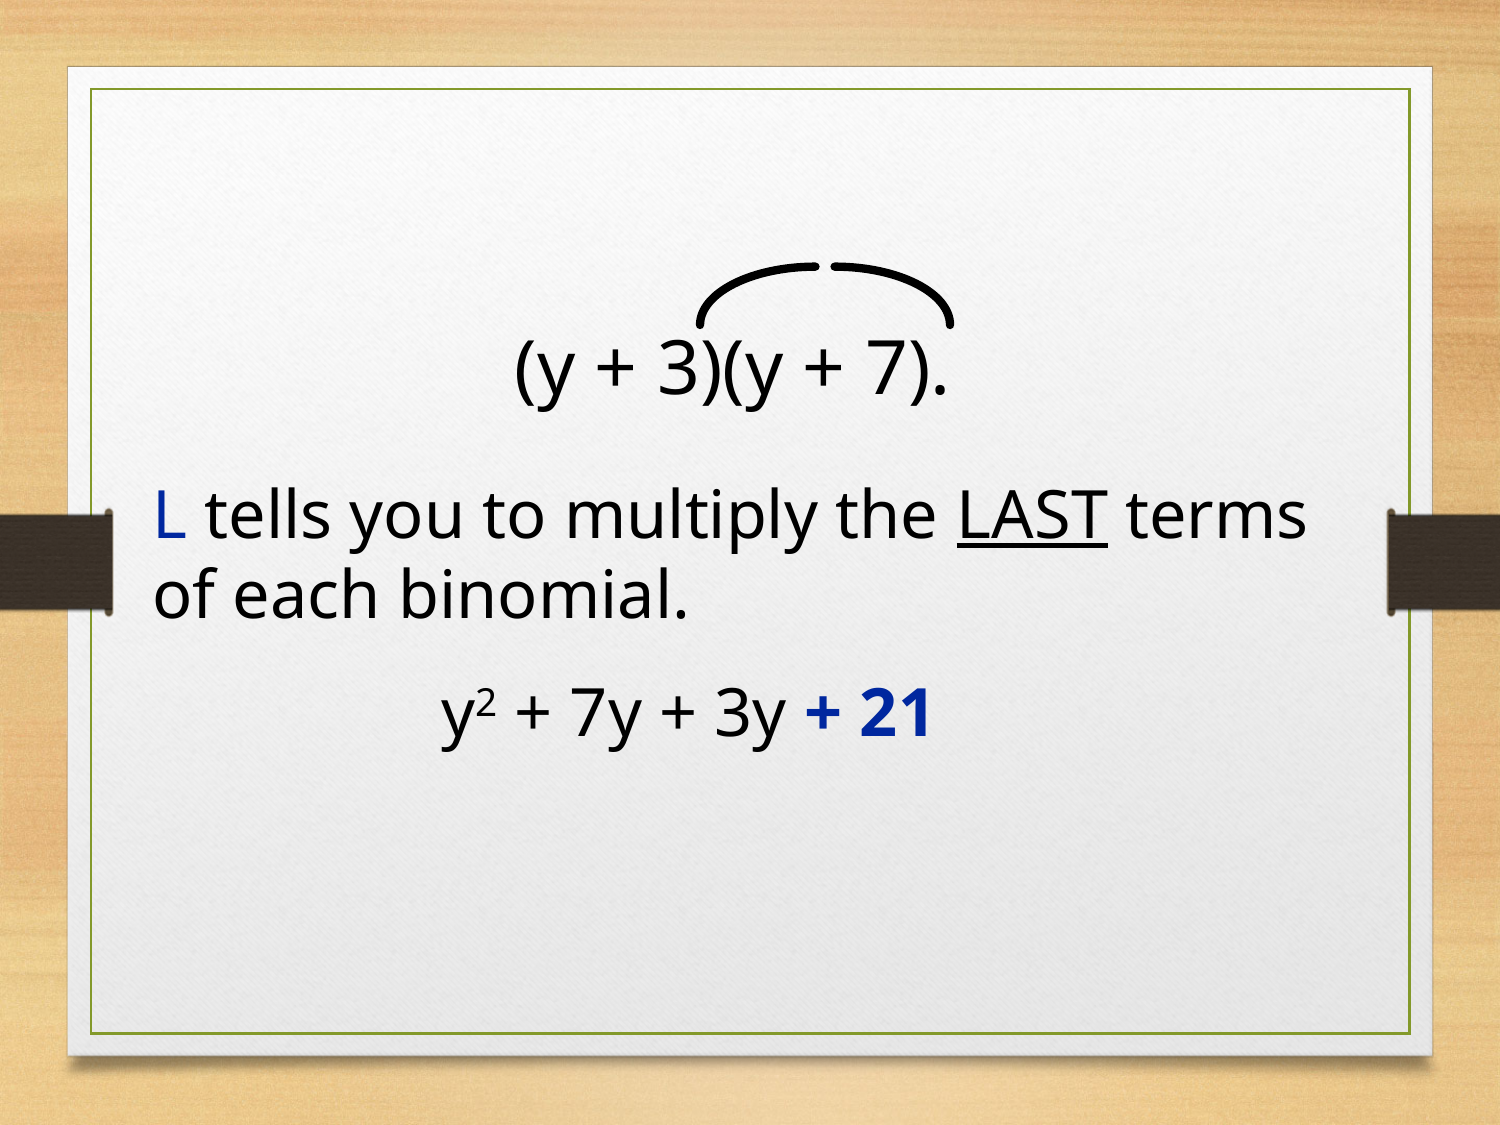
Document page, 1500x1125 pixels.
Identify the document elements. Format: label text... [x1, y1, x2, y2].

text_box (y + 3)(y + 7). [499, 312, 1038, 418]
text_box L tells you to multiply the LAST terms of each binomial. [137, 464, 1338, 639]
picture [0, 0, 1500, 1125]
text_box y2 + 7y + 3y + 21 [426, 662, 1089, 758]
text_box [699, 266, 951, 326]
